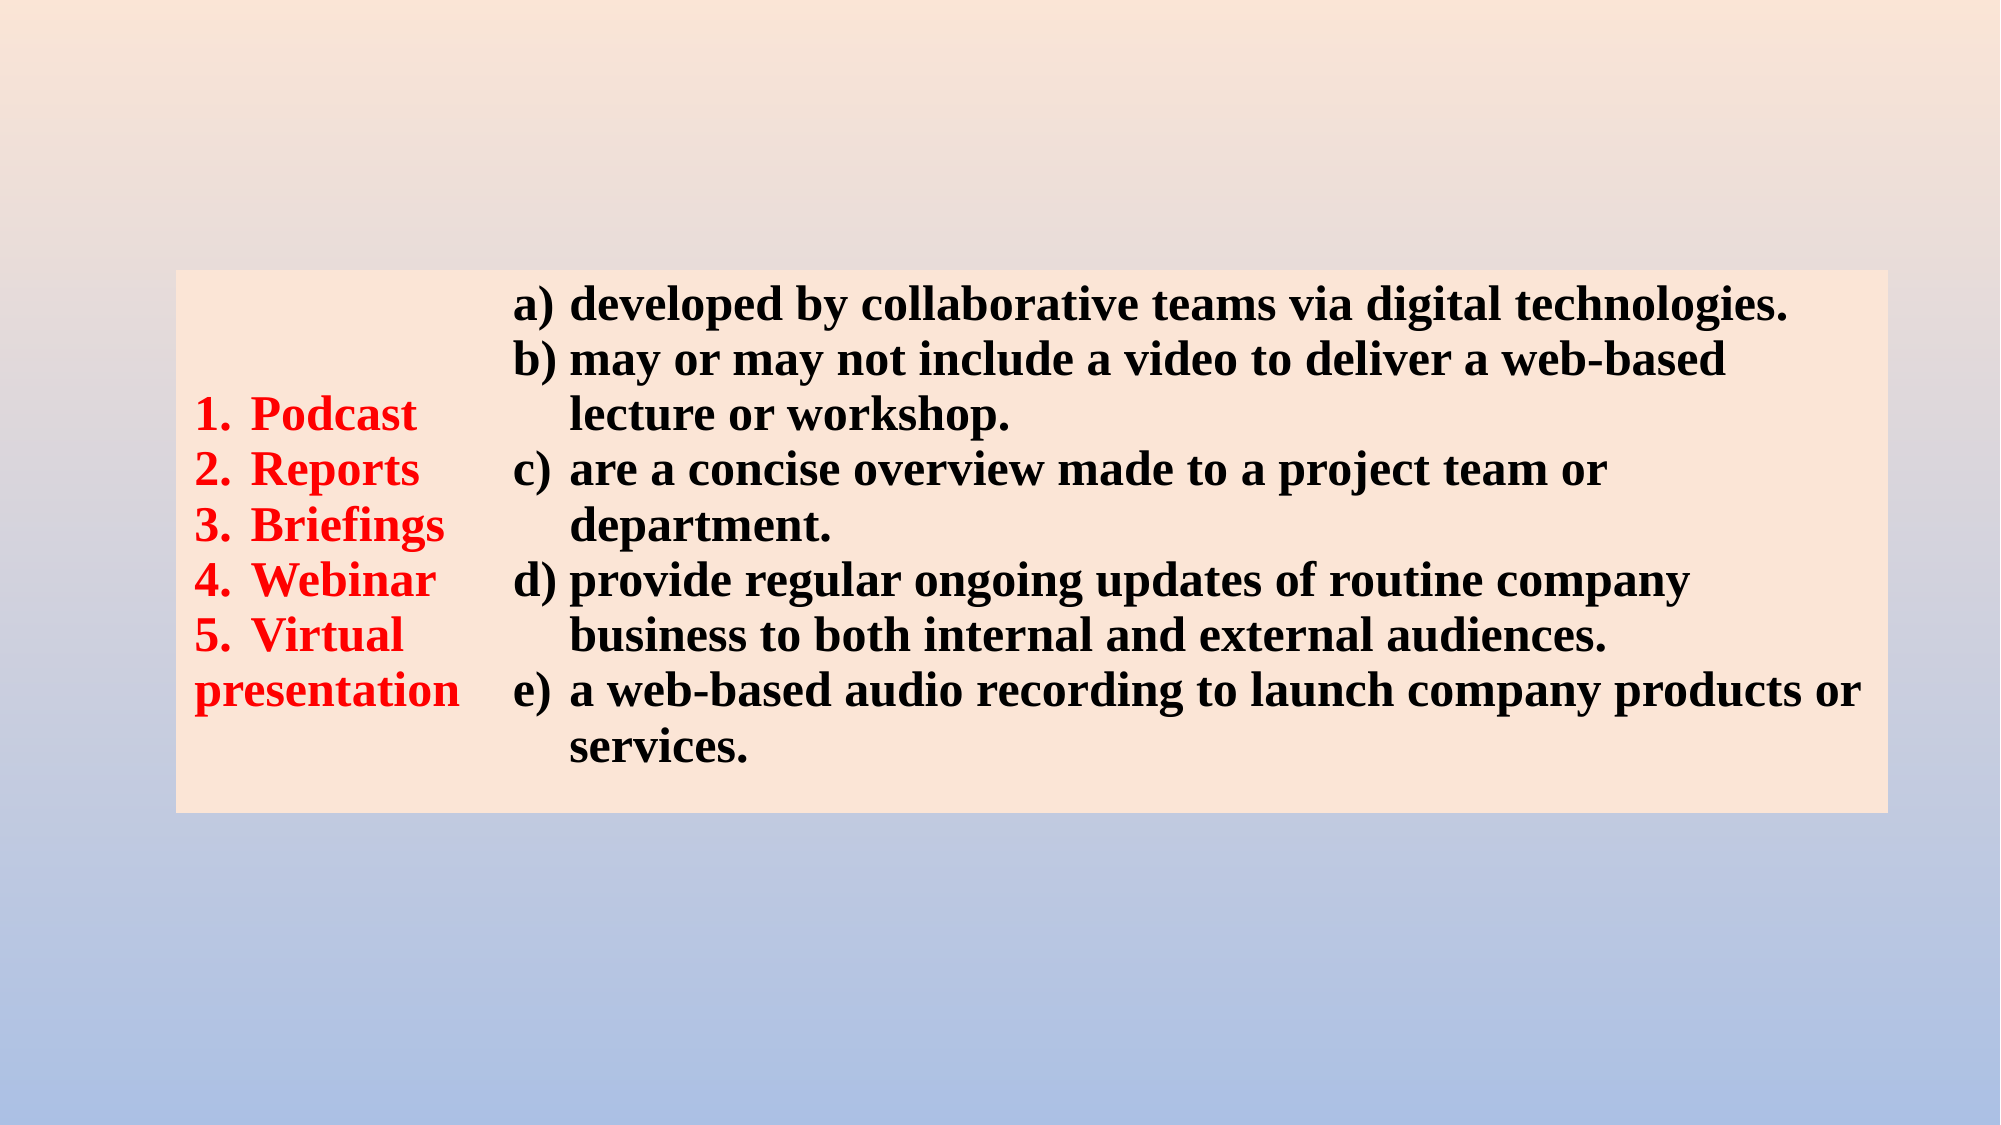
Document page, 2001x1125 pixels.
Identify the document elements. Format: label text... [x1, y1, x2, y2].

table_header Podcast Reports Briefings Webinar Virtual presentation [176, 270, 494, 813]
table_header developed by collaborative teams via digital technologies. may or may not include a video to deliver a web-based lecture or workshop. are a concise overview made to a project team or department. provide regular ongoing updates of routine company business to both internal and external audiences. a web-based audio recording to launch company products or services. [494, 270, 1888, 813]
